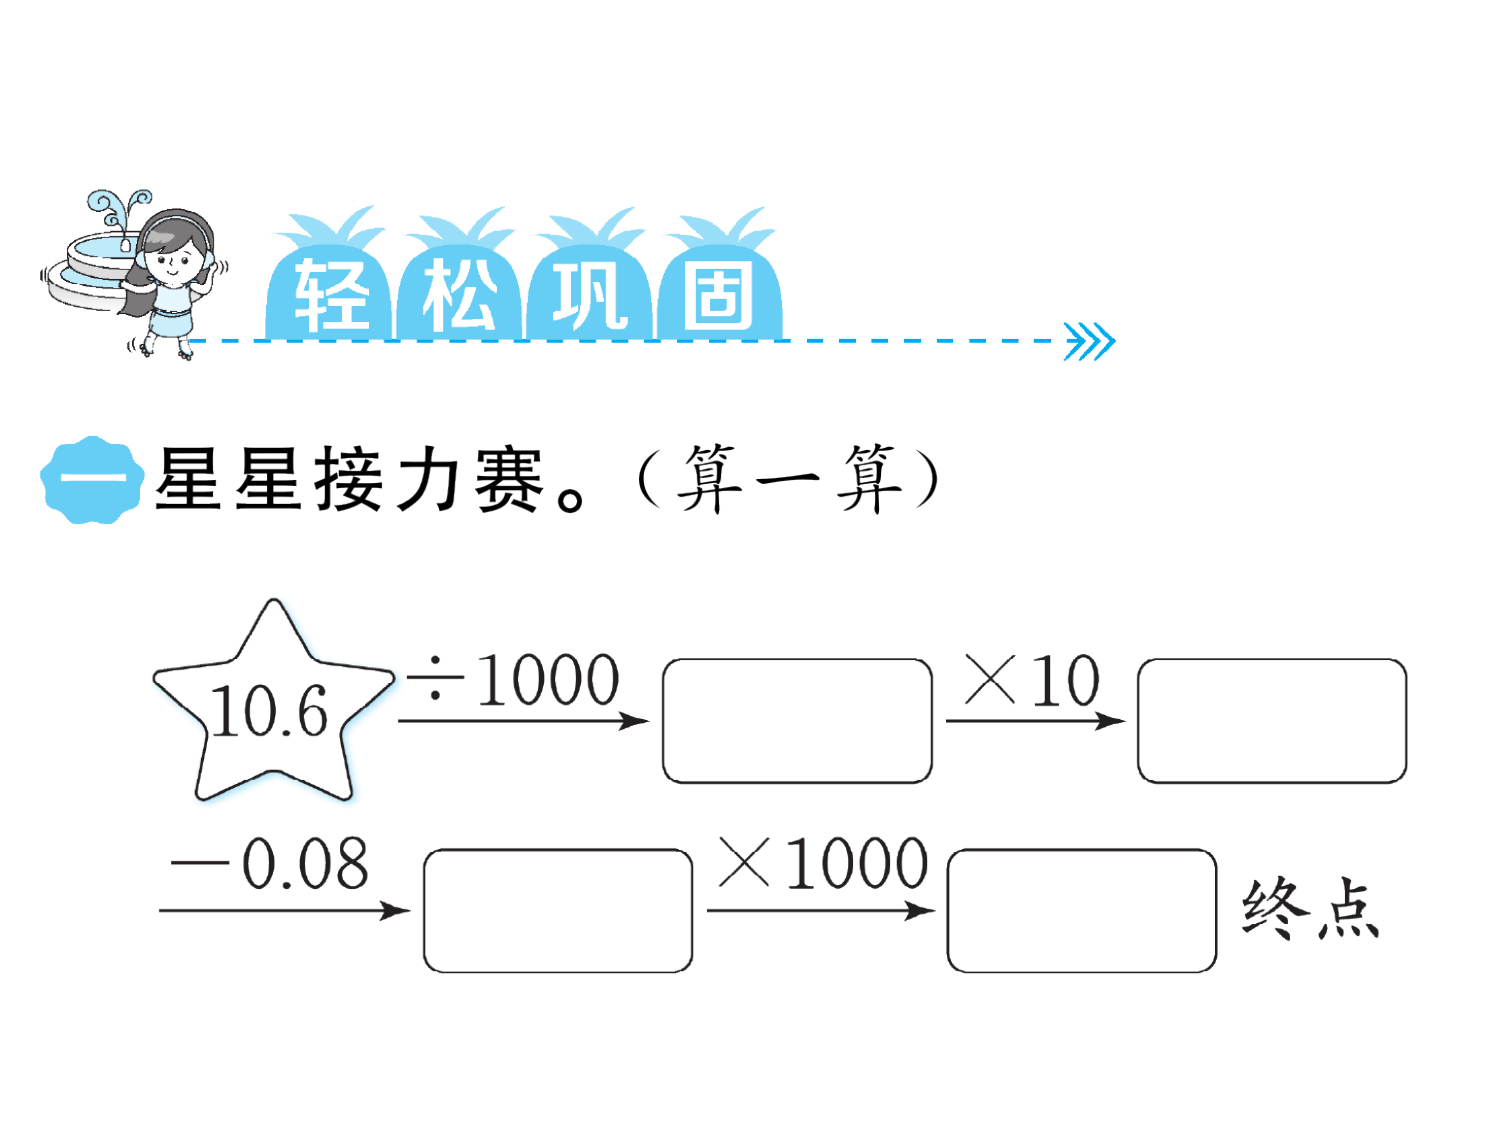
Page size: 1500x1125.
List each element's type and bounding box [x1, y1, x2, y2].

picture [35, 177, 1453, 991]
